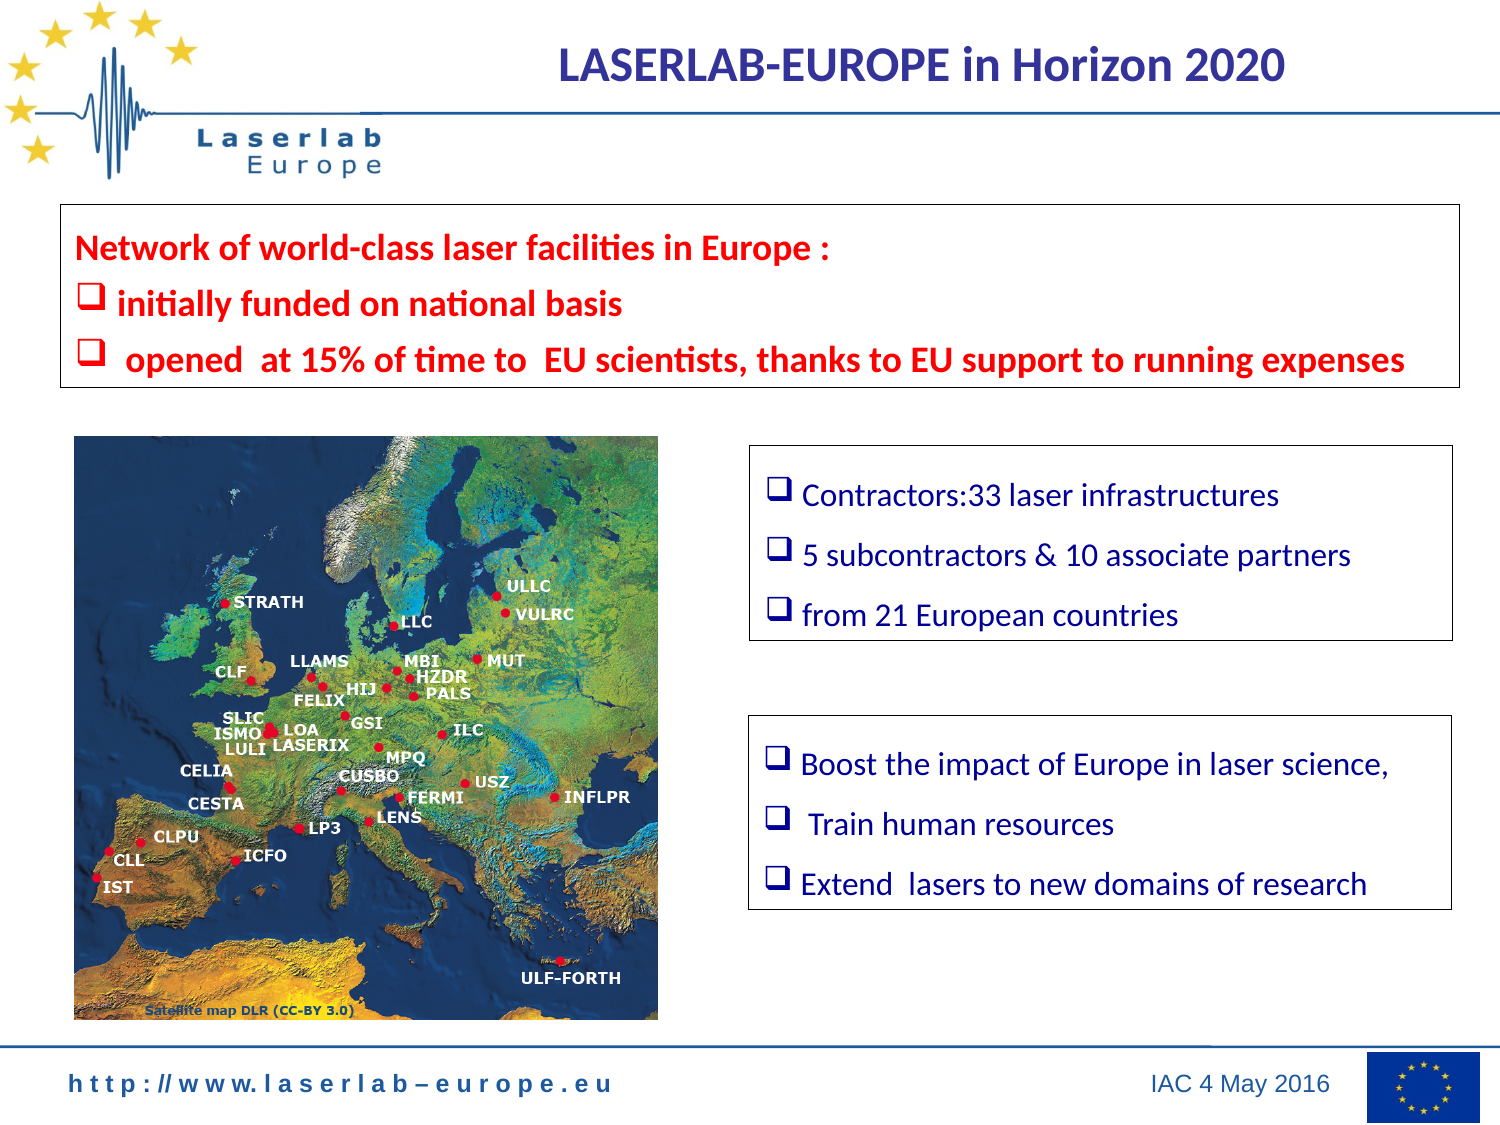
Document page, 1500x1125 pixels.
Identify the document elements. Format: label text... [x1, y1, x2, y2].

text_box Network of world-class laser facilities in Europe : initially funded on national basis opened at 15% of time to EU scientists, thanks to EU support to running expenses [60, 204, 1460, 388]
text_box Boost the impact of Europe in laser science, Train human resources Extend lasers to new domains of research [748, 715, 1452, 910]
picture [1367, 1052, 1480, 1123]
text_box Contractors:33 laser infrastructures 5 subcontractors & 10 associate partners from 21 European countries [749, 445, 1453, 641]
title LASERLAB-EUROPE in Horizon 2020 [419, 0, 1425, 163]
picture [0, 0, 385, 185]
picture [74, 436, 658, 1020]
